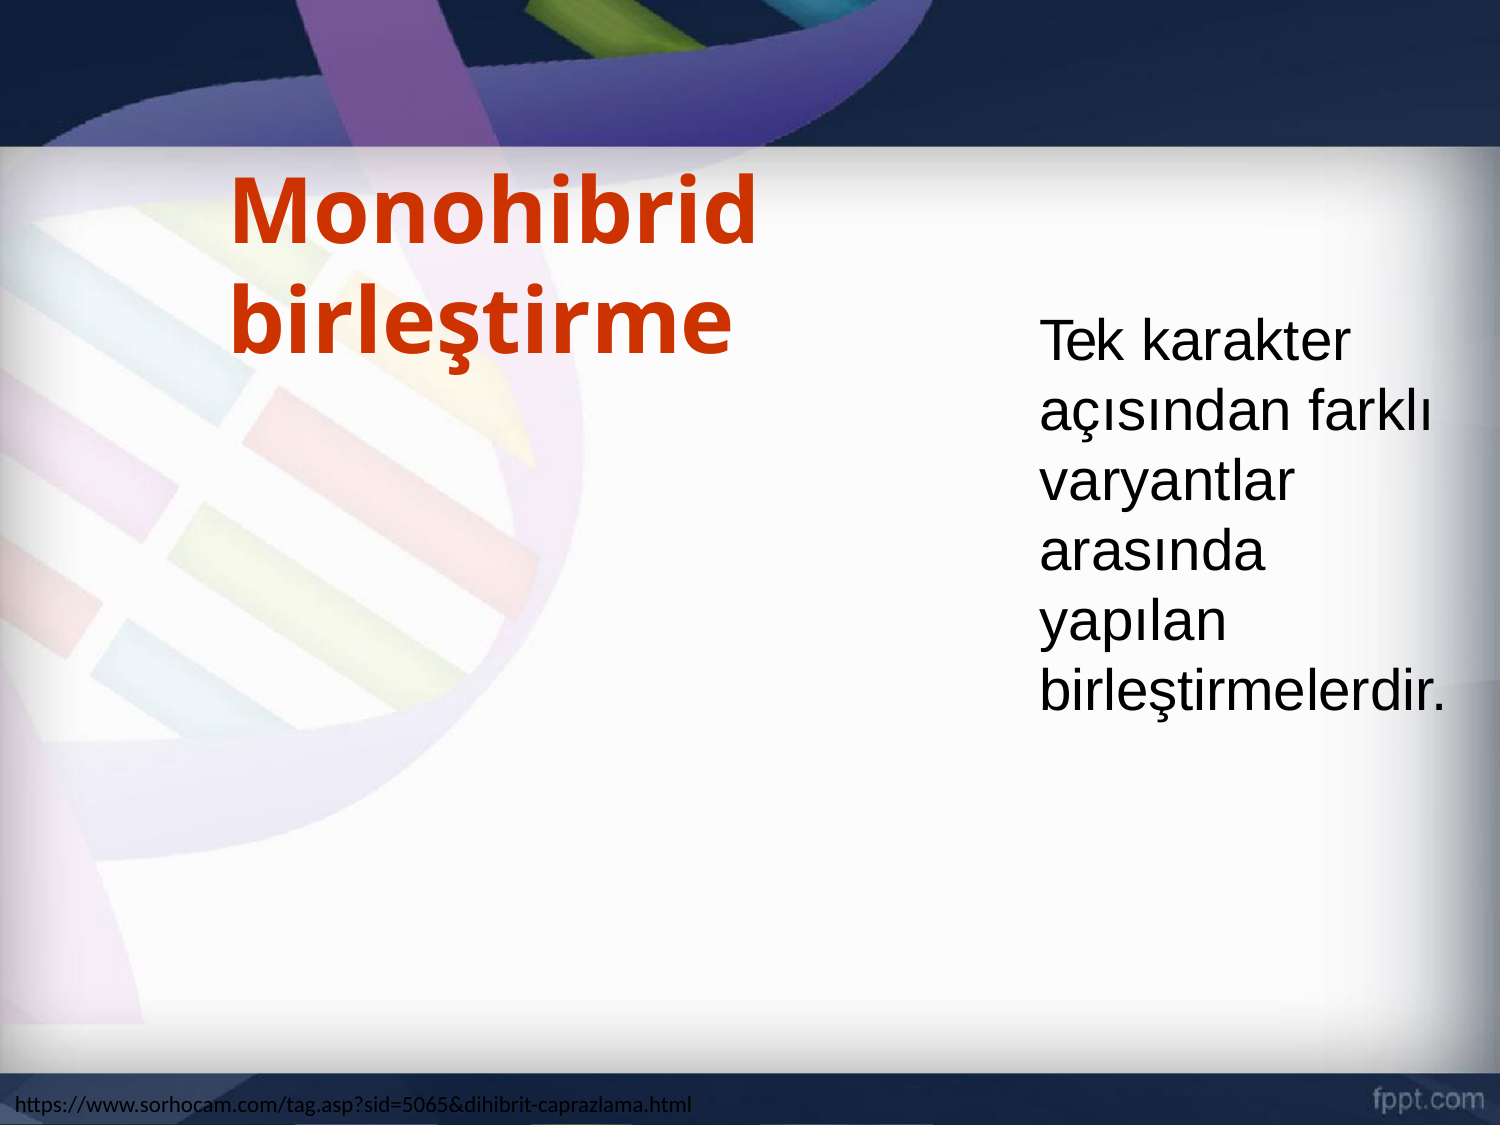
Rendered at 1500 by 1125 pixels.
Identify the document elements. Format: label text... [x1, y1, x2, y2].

text_box https://www.sorhocam.com/tag.asp?sid=5065&dihibrit-caprazlama.html [0, 1082, 1238, 1125]
text_box Monohibrid birleştirme [225, 149, 1233, 373]
picture [0, 0, 1500, 1125]
text_box Tek karakter açısından farklı varyantlar arasında yapılan birleştirmelerdir. [1037, 299, 1463, 722]
